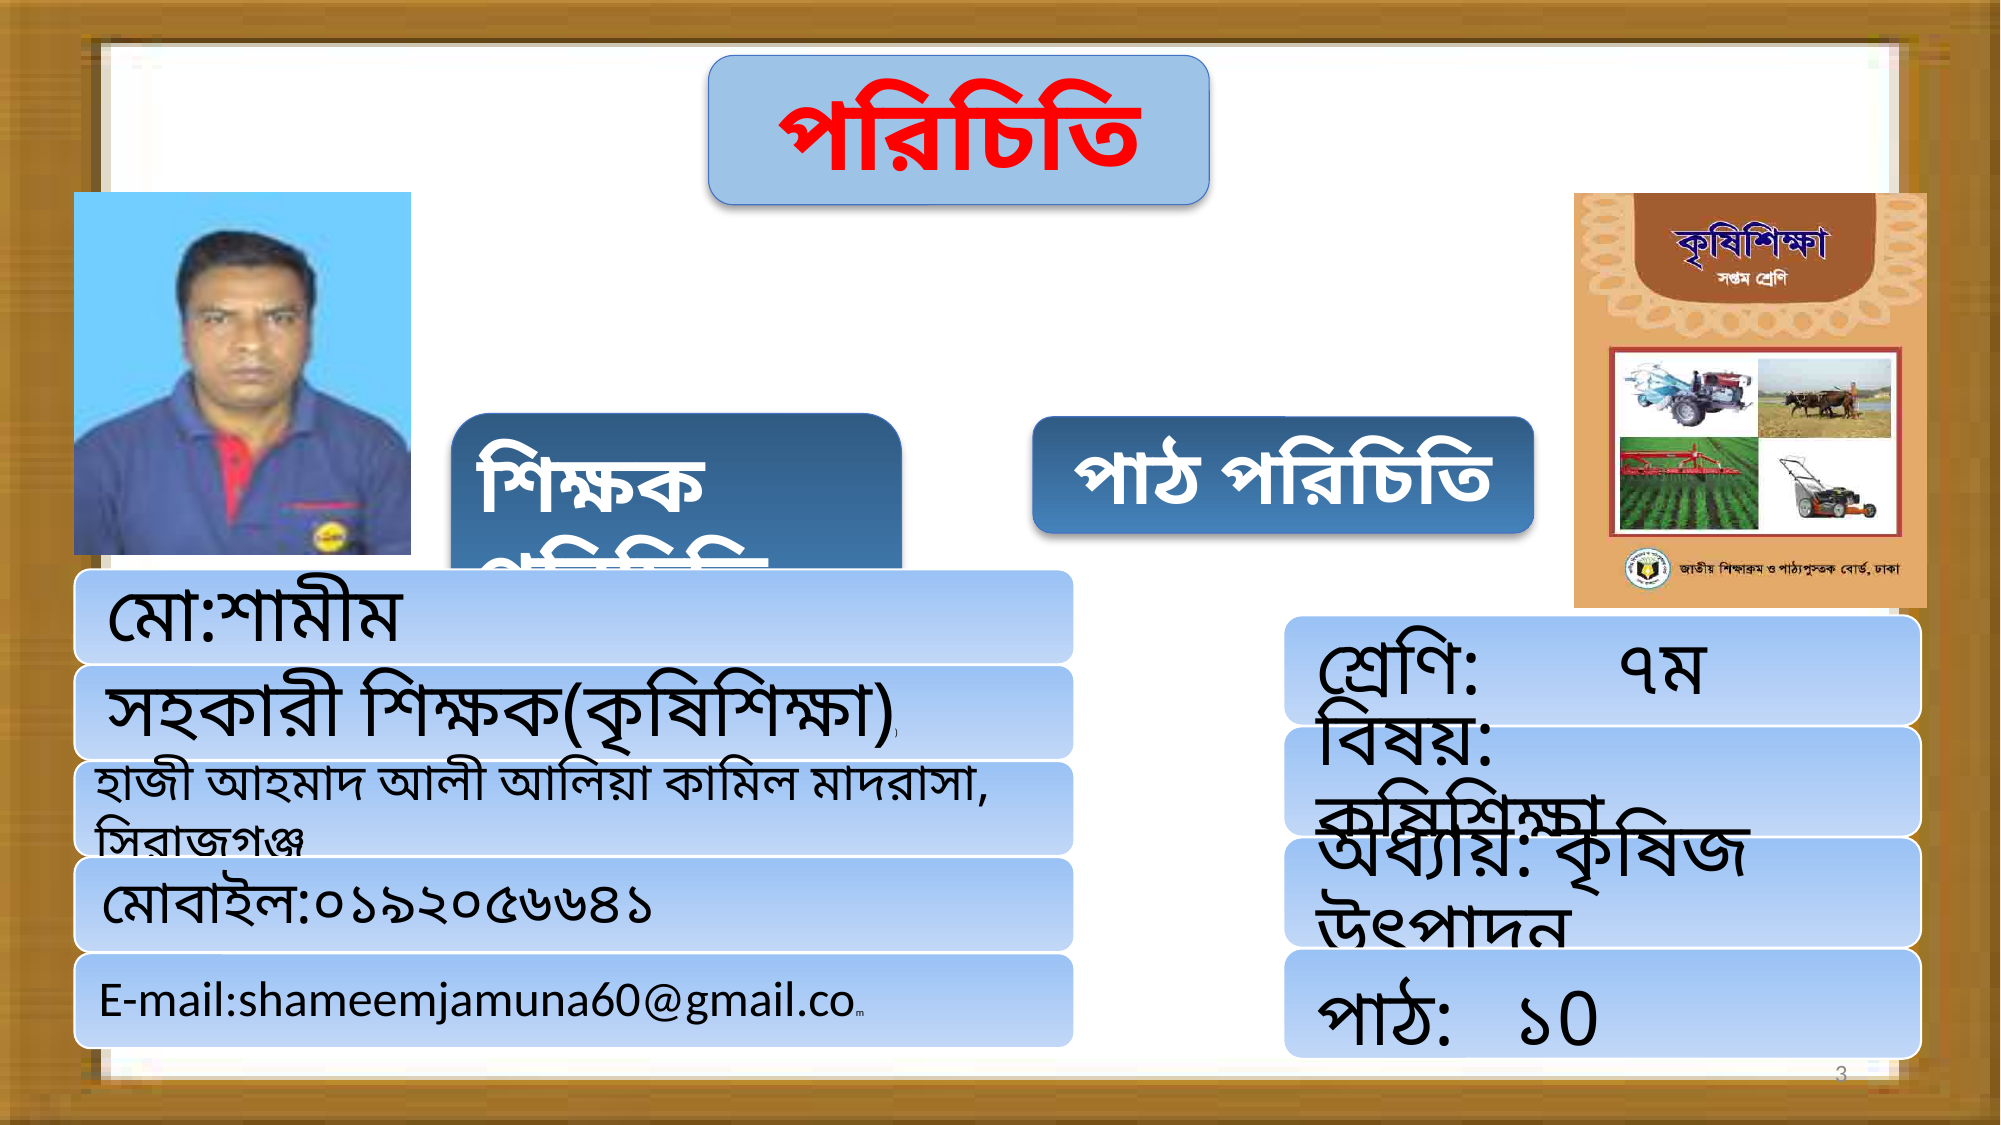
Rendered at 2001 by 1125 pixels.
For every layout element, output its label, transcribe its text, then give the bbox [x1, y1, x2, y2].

text_box পাঠ পরিচিতি [1032, 416, 1535, 534]
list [1283, 615, 1922, 1059]
text_box শিক্ষক পরিচিতি [450, 412, 903, 568]
text_box পরিচিতি [708, 54, 1210, 206]
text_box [74, 568, 1075, 1049]
slide_number 3 [1412, 1059, 1863, 1103]
picture [0, 0, 2001, 1125]
